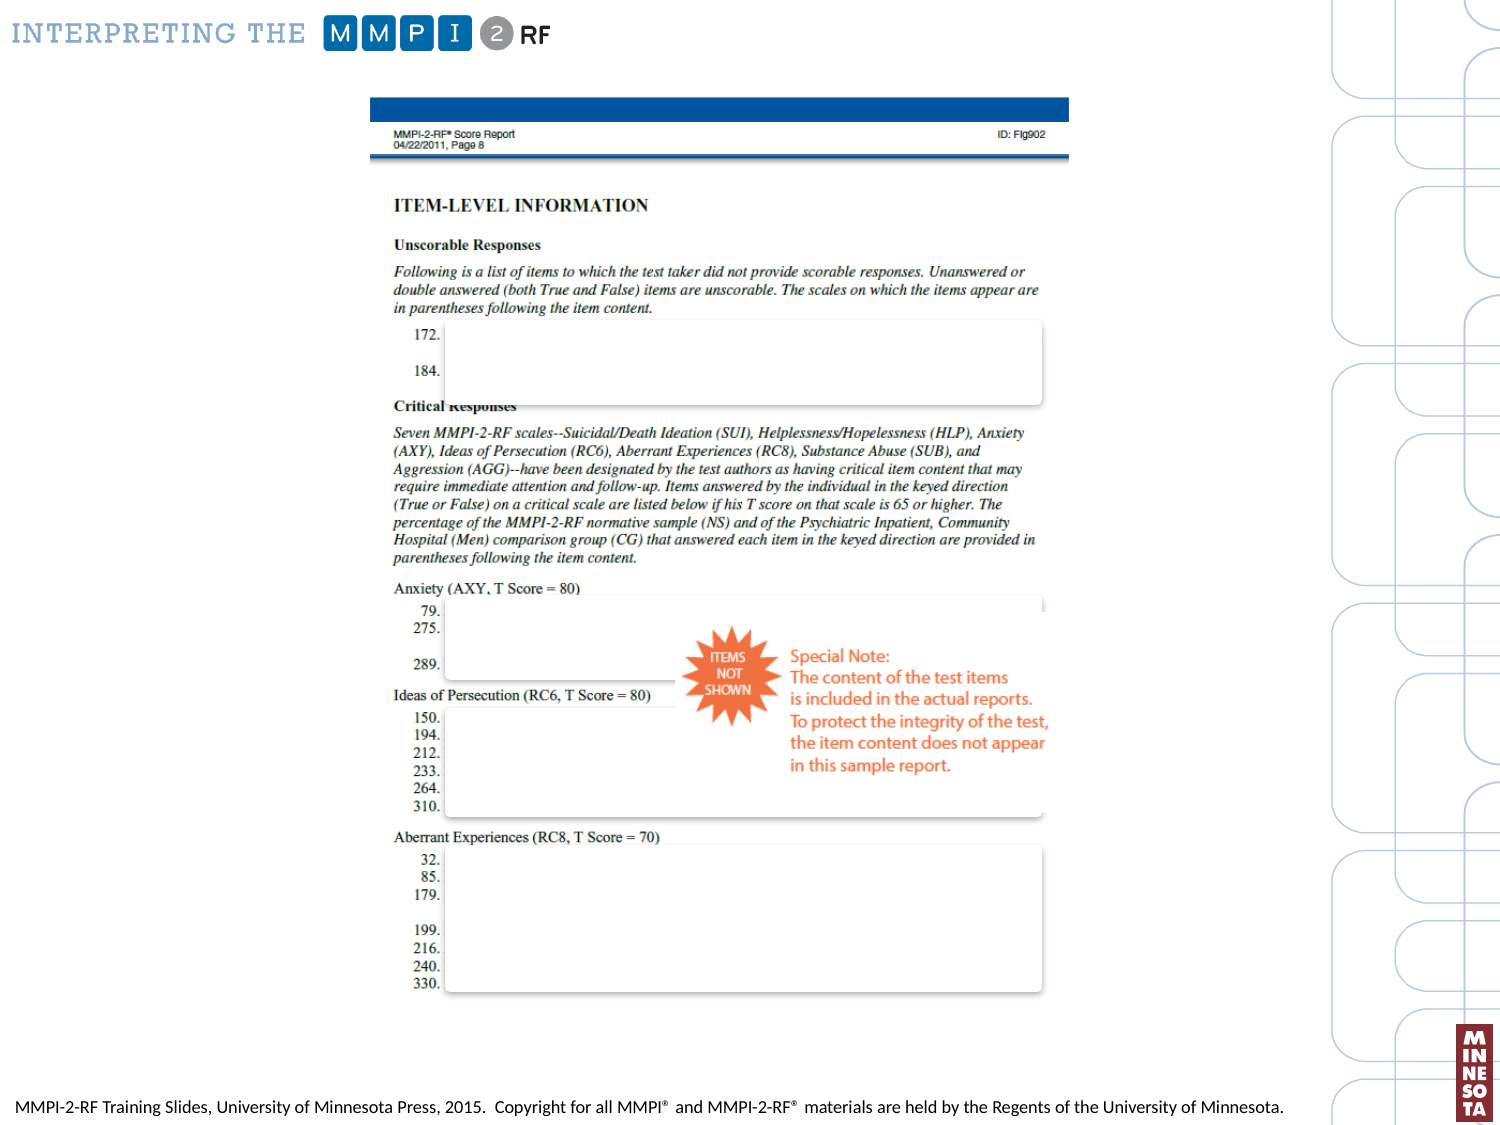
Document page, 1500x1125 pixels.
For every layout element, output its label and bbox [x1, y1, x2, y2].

picture [1312, 0, 1500, 1125]
picture [324, 74, 1113, 1091]
